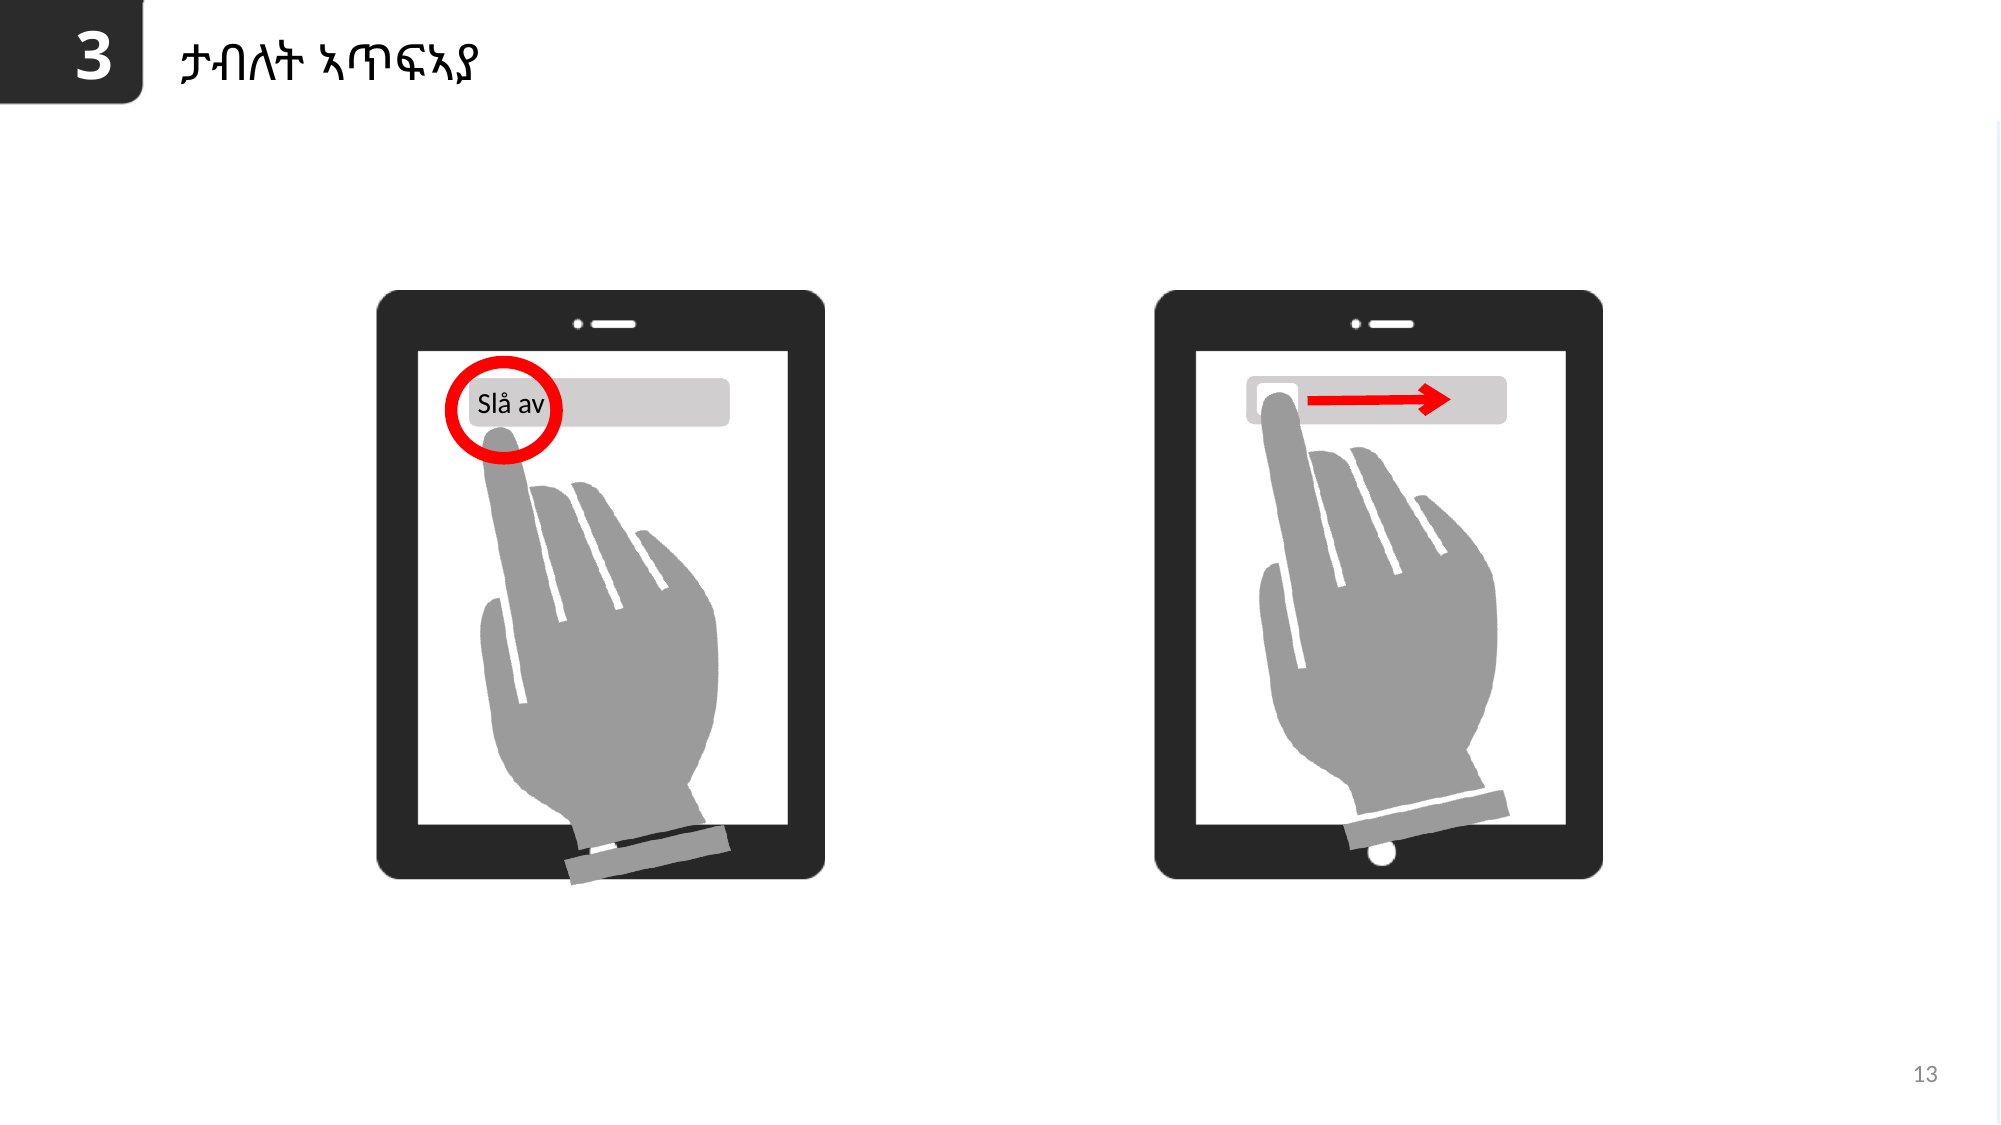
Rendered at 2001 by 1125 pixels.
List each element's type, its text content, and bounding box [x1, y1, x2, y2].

title ታብለት ኣጥፍኣያ [188, 34, 1864, 95]
picture [0, 0, 2000, 1124]
slide_number 13 [1733, 1042, 1954, 1103]
text_box 3 [60, 20, 188, 95]
